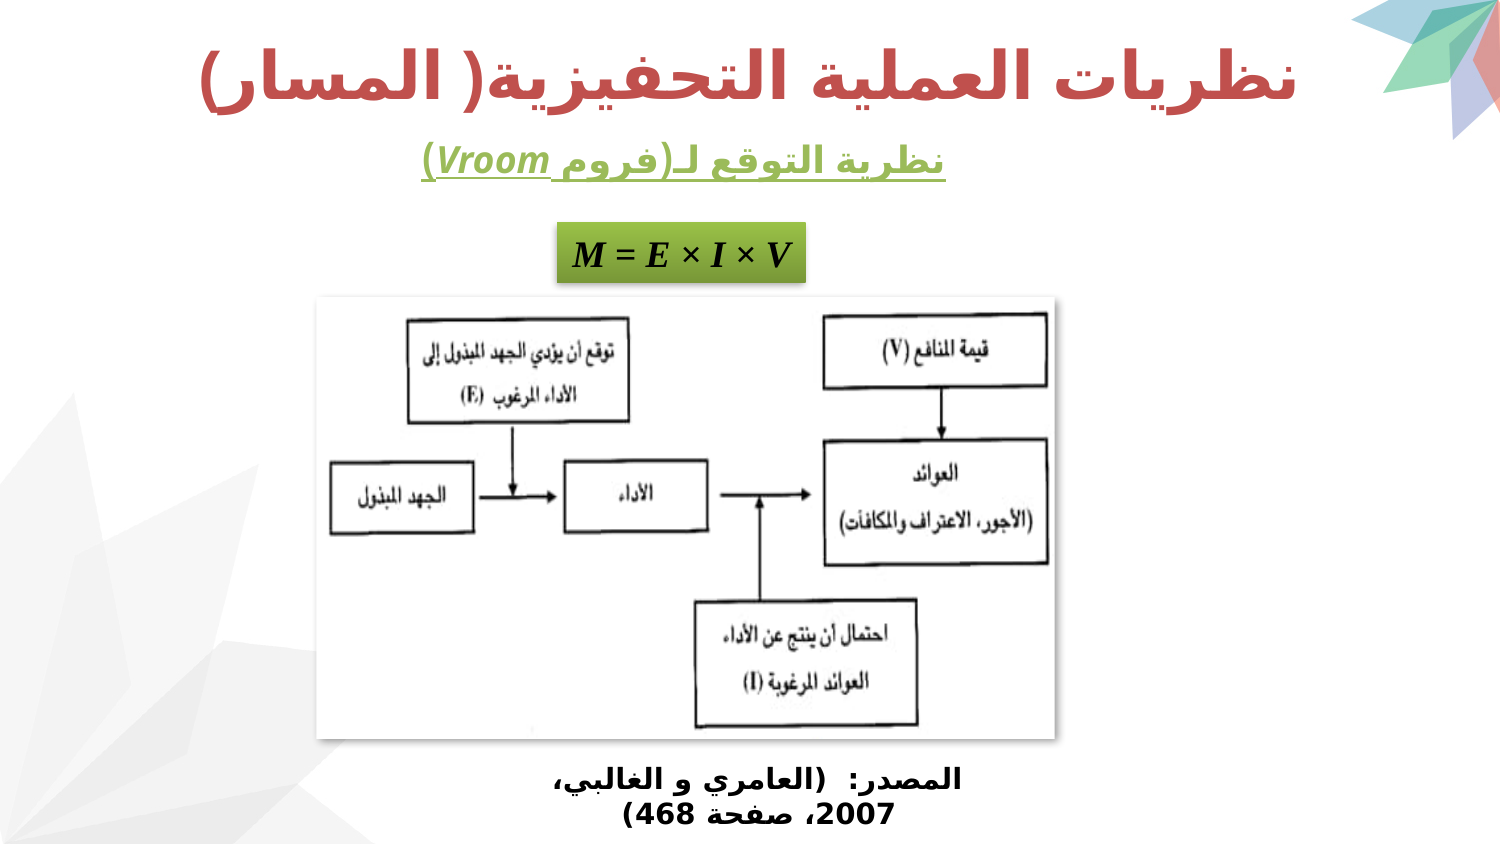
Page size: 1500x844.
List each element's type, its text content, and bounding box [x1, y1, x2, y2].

text_box M = E × I × V [557, 222, 806, 283]
text_box نظرية التوقع لـ(فروم Vroom) [406, 128, 1020, 189]
title نظريات العملية التحفيزية( المسار) [0, 0, 1500, 146]
text_box المصدر: (العامري و الغالبي، 2007، صفحة 468) [527, 752, 987, 838]
picture [0, 146, 1500, 844]
